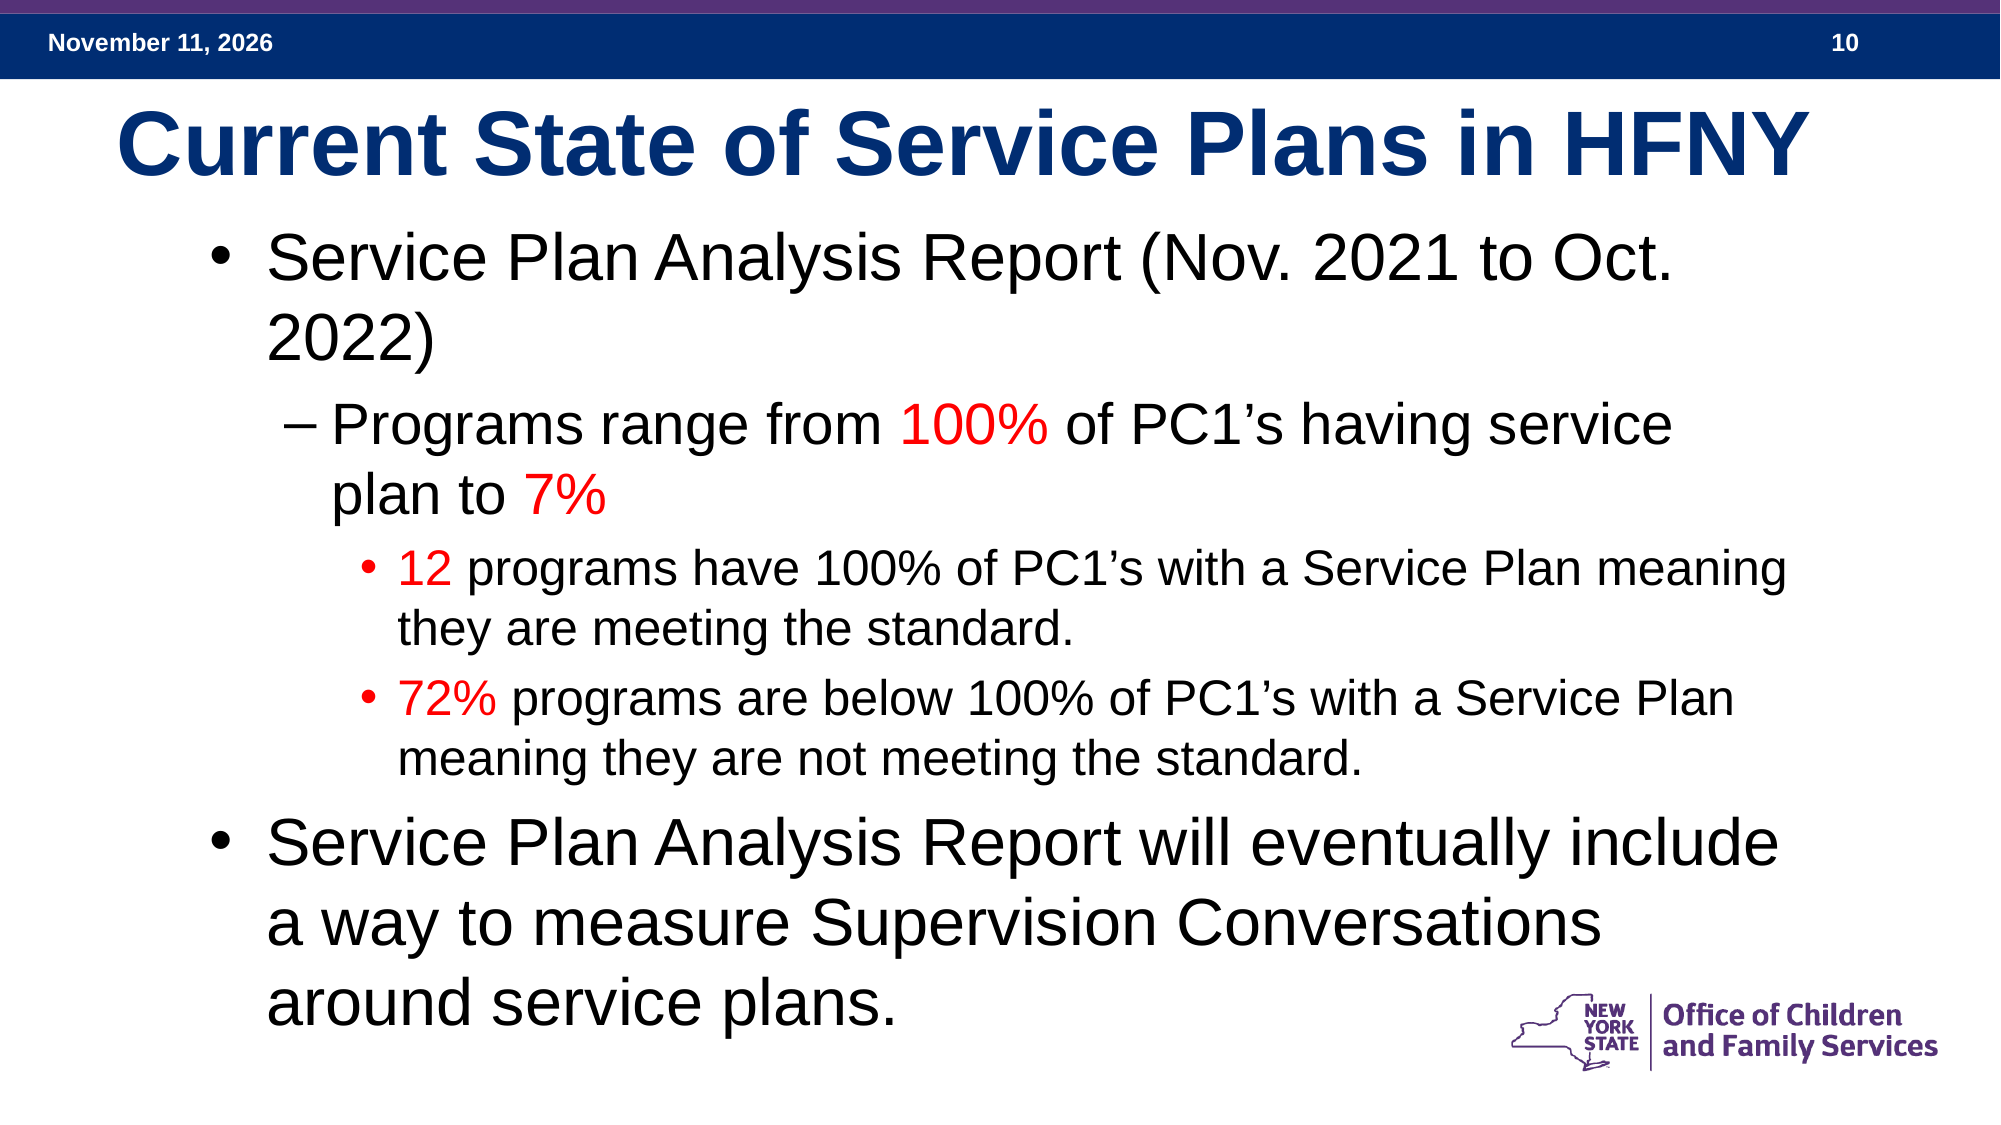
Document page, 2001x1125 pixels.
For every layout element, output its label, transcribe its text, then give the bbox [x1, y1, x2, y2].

list Service Plan Analysis Report (Nov. 2021 to Oct. 2022) Programs range from 100% of PC1’s having service plan to 7% 12 programs have 100% of PC1’s with a Service Plan meaning they are meeting the standard. 72% programs are below 100% of PC1’s with a Service Plan meaning they are not meeting the standard. Service Plan Analysis Report will eventually include a way to measure Supervision Conversations around service plans. [194, 206, 1806, 743]
picture [1497, 979, 1950, 1084]
title Current State of Service Plans in HFNY [101, 76, 1898, 205]
